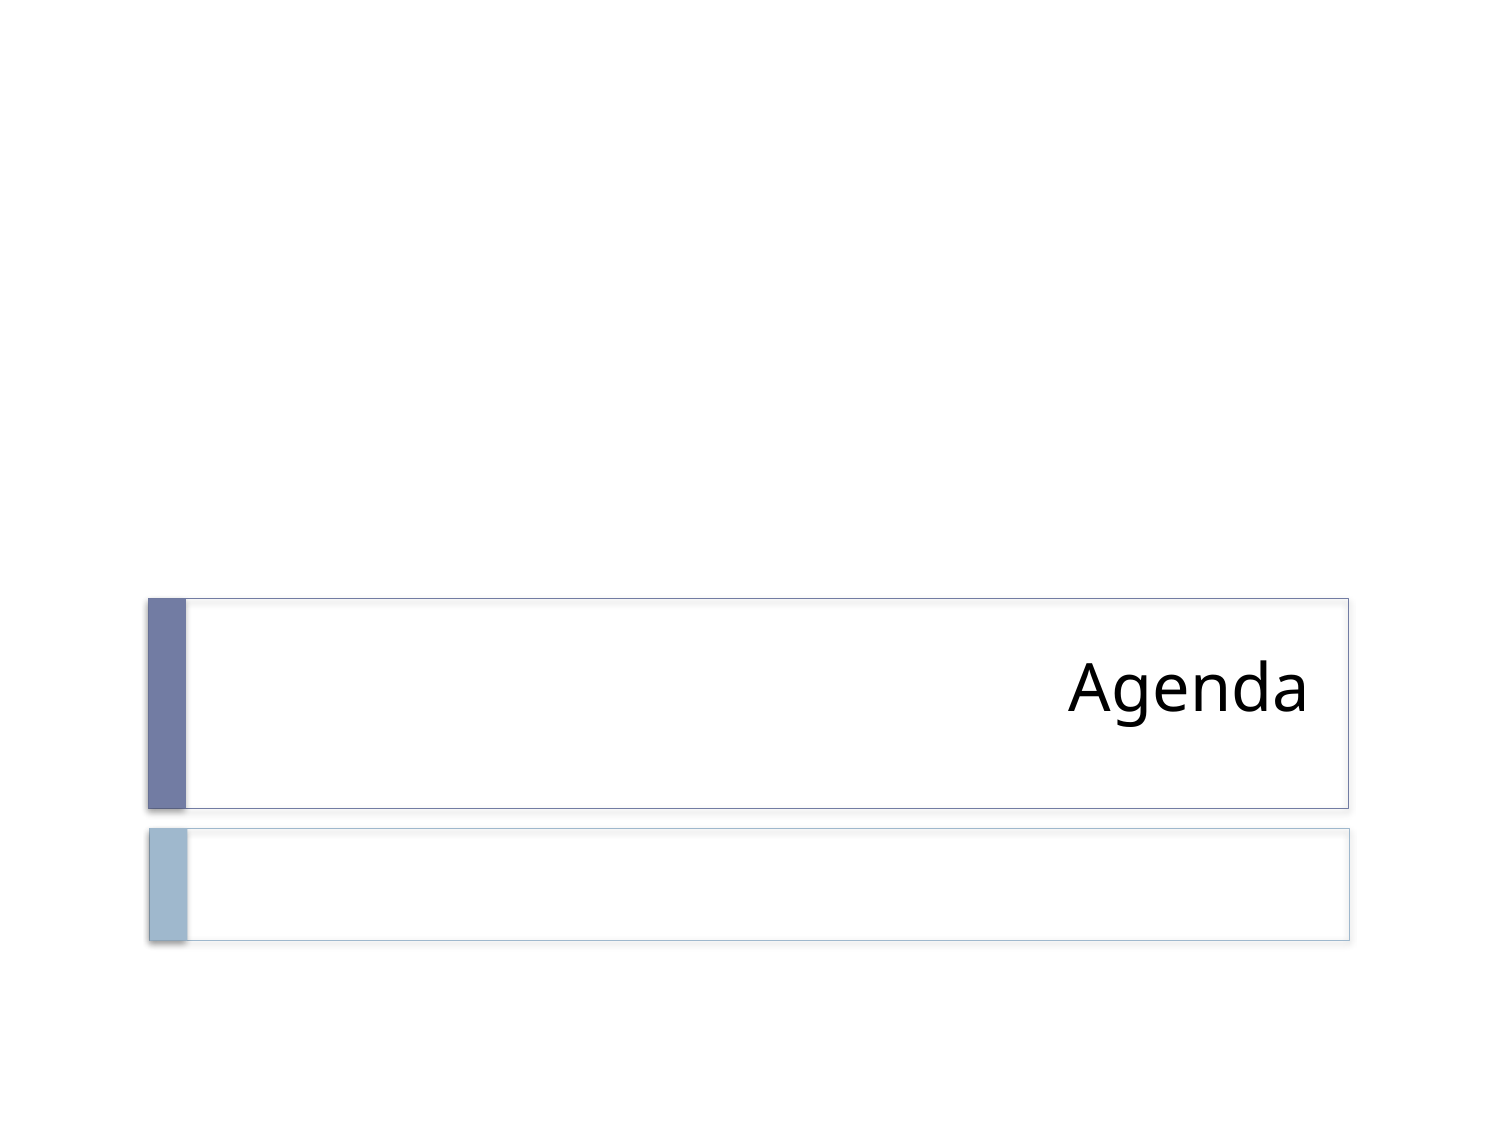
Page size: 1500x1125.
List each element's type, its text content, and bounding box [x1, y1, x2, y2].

title Agenda [200, 637, 1325, 800]
